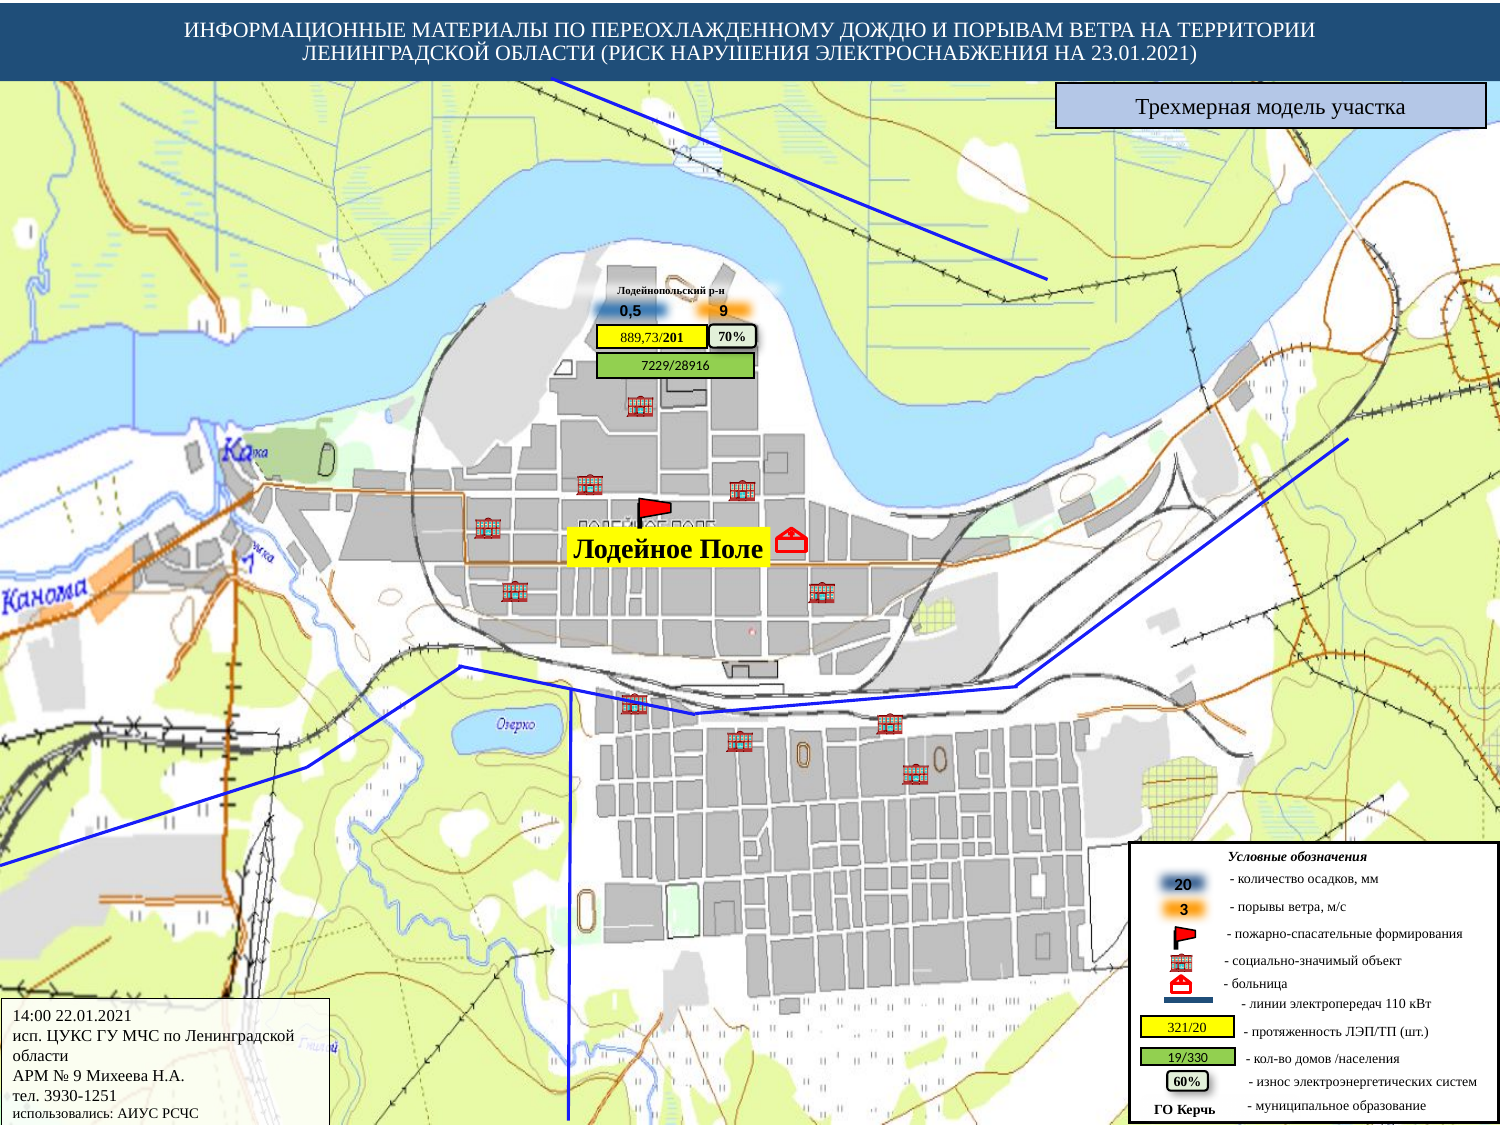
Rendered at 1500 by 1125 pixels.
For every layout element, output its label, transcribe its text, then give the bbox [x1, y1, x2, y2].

picture [0, 81, 1500, 1125]
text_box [306, 665, 463, 768]
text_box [808, 582, 835, 604]
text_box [474, 517, 501, 539]
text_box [501, 580, 528, 602]
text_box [1171, 975, 1191, 993]
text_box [626, 395, 654, 417]
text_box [1129, 839, 1500, 1125]
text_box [551, 78, 1048, 280]
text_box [463, 665, 696, 715]
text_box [728, 480, 756, 502]
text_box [553, 280, 789, 349]
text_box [876, 714, 903, 735]
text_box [1171, 924, 1197, 950]
text_box ИНФОРМАЦИОННЫЕ МАТЕРИАЛЫ ПО ПЕРЕОХЛАЖДЕННОМУ ДОЖДЮ И ПОРЫВАМ ВЕТРА НА ТЕРРИТОРИИ ЛЕНИНГРАДСКОЙ ОБЛАСТИ (РИСК НАРУШЕНИЯ ЭЛЕКТРОСНАБЖЕНИЯ НА 23.01.2021) [0, 3, 1500, 81]
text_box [632, 495, 674, 529]
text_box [1014, 438, 1349, 687]
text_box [0, 767, 307, 866]
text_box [776, 528, 807, 552]
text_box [901, 763, 929, 785]
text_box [696, 686, 1018, 714]
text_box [726, 730, 753, 752]
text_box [1169, 953, 1193, 972]
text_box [576, 474, 603, 496]
